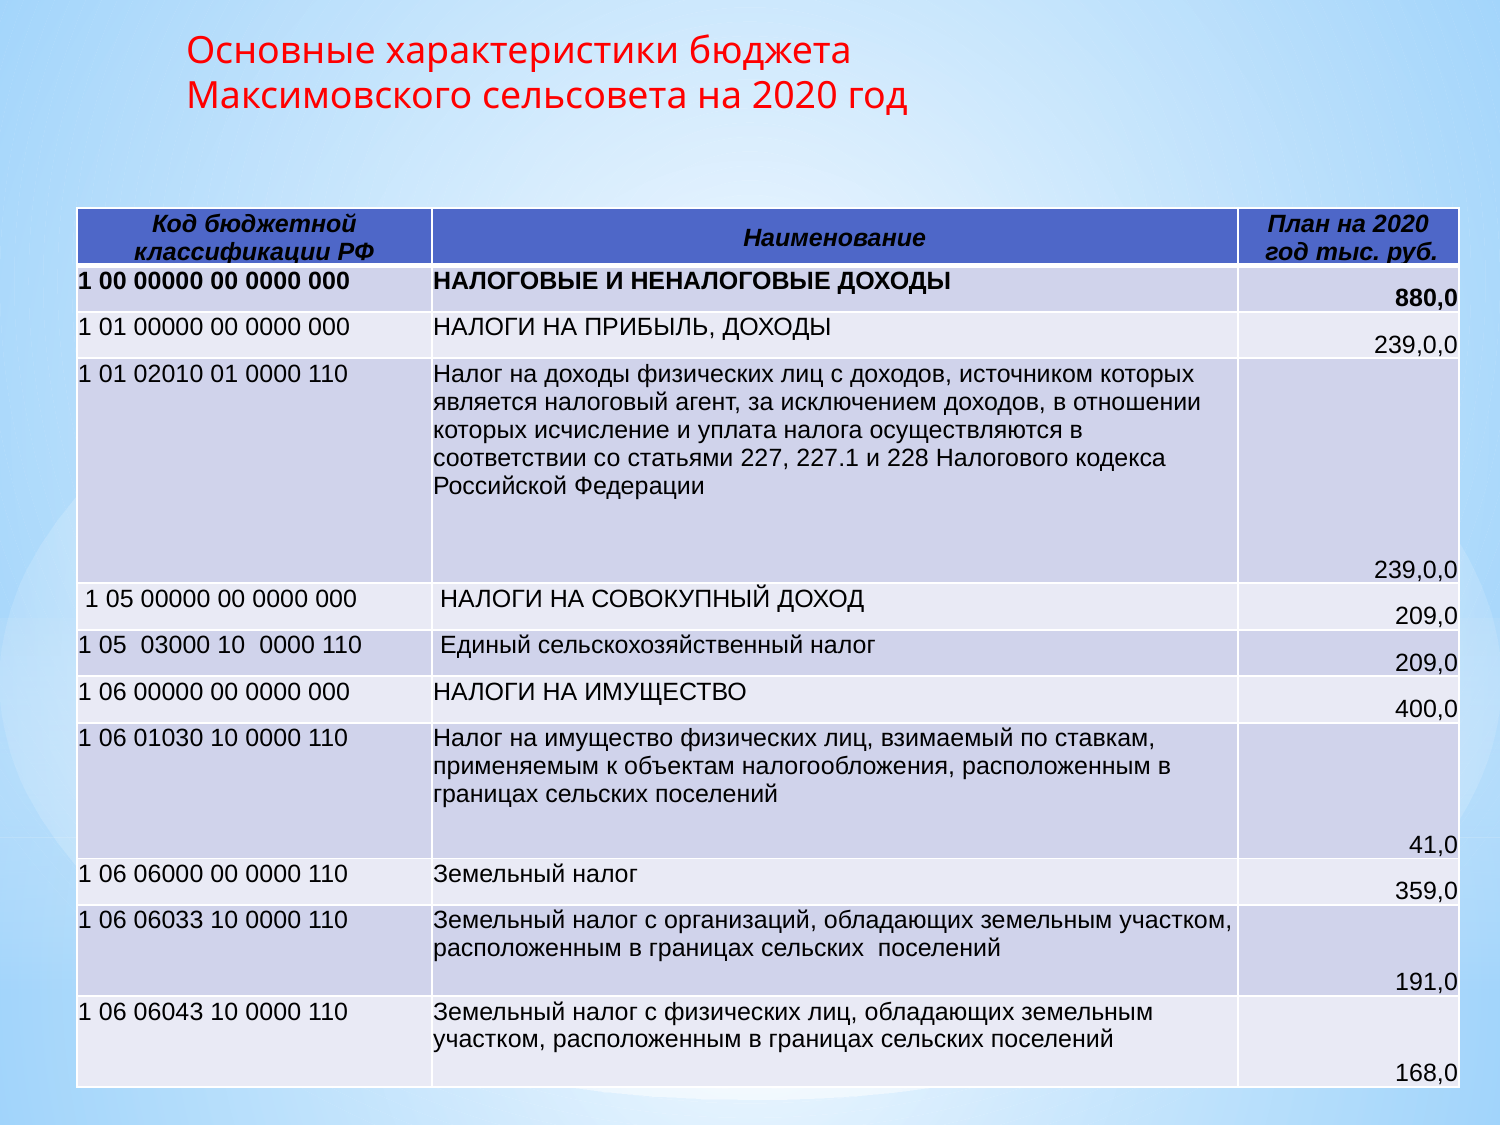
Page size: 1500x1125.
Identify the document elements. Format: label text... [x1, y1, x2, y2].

table_cell 209,0 [1239, 584, 1458, 629]
table_cell Земельный налог [433, 859, 1237, 904]
table_cell 1 01 00000 00 0000 000 [78, 313, 431, 357]
table_cell НАЛОГИ НА ПРИБЫЛЬ, ДОХОДЫ [433, 313, 1237, 357]
table_cell НАЛОГИ НА ИМУЩЕСТВО [433, 677, 1237, 722]
table_cell 191,0 [1239, 906, 1458, 995]
table_cell 1 05 03000 10 0000 110 [78, 631, 431, 675]
table_header Код бюджетной классификации РФ [78, 209, 431, 263]
table_cell 1 01 02010 01 0000 110 [78, 359, 431, 582]
table_header Наименование [433, 209, 1237, 263]
table_cell 400,0 [1239, 677, 1458, 722]
table_cell Налог на доходы физических лиц с доходов, источником которых является налоговый агент, за исключением доходов, в отношении которых исчисление и уплата налога осуществляются в соответствии со статьями 227, 227.1 и 228 Налогового кодекса Российской Федерации [433, 359, 1237, 582]
table_cell 168,0 [1239, 997, 1458, 1086]
table_cell 880,0 [1239, 268, 1458, 311]
table_cell 239,0,0 [1239, 359, 1458, 582]
table_header План на 2020 год тыс. руб. [1239, 209, 1458, 263]
table_cell Налог на имущество физических лиц, взимаемый по ставкам, применяемым к объектам налогообложения, расположенным в границах сельских поселений [433, 724, 1237, 858]
table_cell Единый сельскохозяйственный налог [433, 631, 1237, 675]
table_cell 1 06 06000 00 0000 110 [78, 859, 431, 904]
table_cell НАЛОГОВЫЕ И НЕНАЛОГОВЫЕ ДОХОДЫ [433, 268, 1237, 311]
table_cell 1 00 00000 00 0000 000 [78, 268, 431, 311]
table_cell Земельный налог с физических лиц, обладающих земельным участком, расположенным в границах сельских поселений [433, 997, 1237, 1086]
table_cell 359,0 [1239, 859, 1458, 904]
table_cell 1 06 06033 10 0000 110 [78, 906, 431, 995]
table_cell 239,0,0 [1239, 313, 1458, 357]
table_cell 1 06 00000 00 0000 000 [78, 677, 431, 722]
table_cell Земельный налог с организаций, обладающих земельным участком, расположенным в границах сельских поселений [433, 906, 1237, 995]
table_cell НАЛОГИ НА СОВОКУПНЫЙ ДОХОД [433, 584, 1237, 629]
table_cell 1 06 06043 10 0000 110 [78, 997, 431, 1086]
text_box Основные характеристики бюджета Максимовского сельсовета на 2020 год [171, 19, 1125, 124]
table_cell 209,0 [1239, 631, 1458, 675]
table_cell 41,0 [1239, 724, 1458, 858]
table_cell 1 06 01030 10 0000 110 [78, 724, 431, 858]
table_cell 1 05 00000 00 0000 000 [78, 584, 431, 629]
